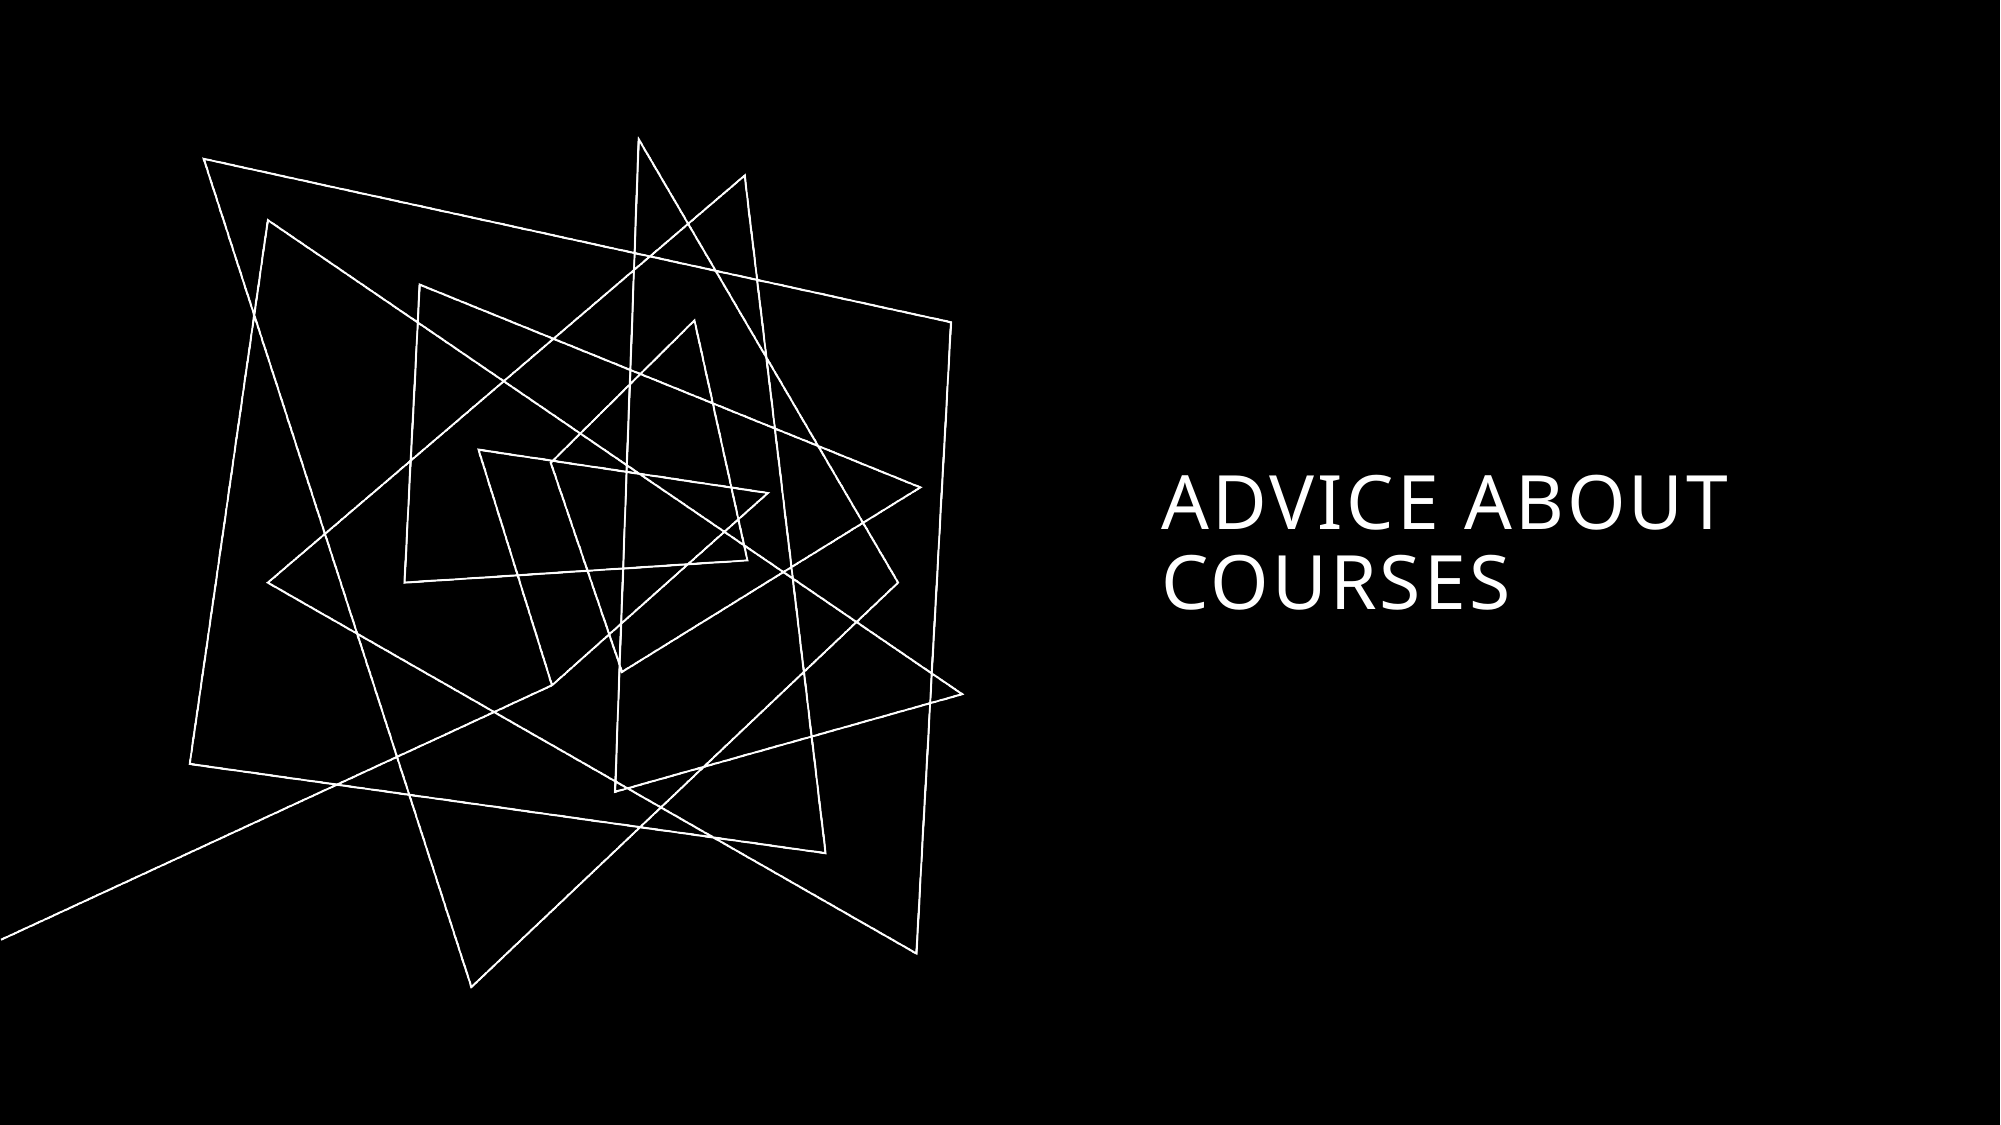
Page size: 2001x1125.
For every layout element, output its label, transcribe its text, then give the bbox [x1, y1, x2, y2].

picture [0, 135, 965, 989]
title Advice About Courses [1146, 66, 1833, 634]
